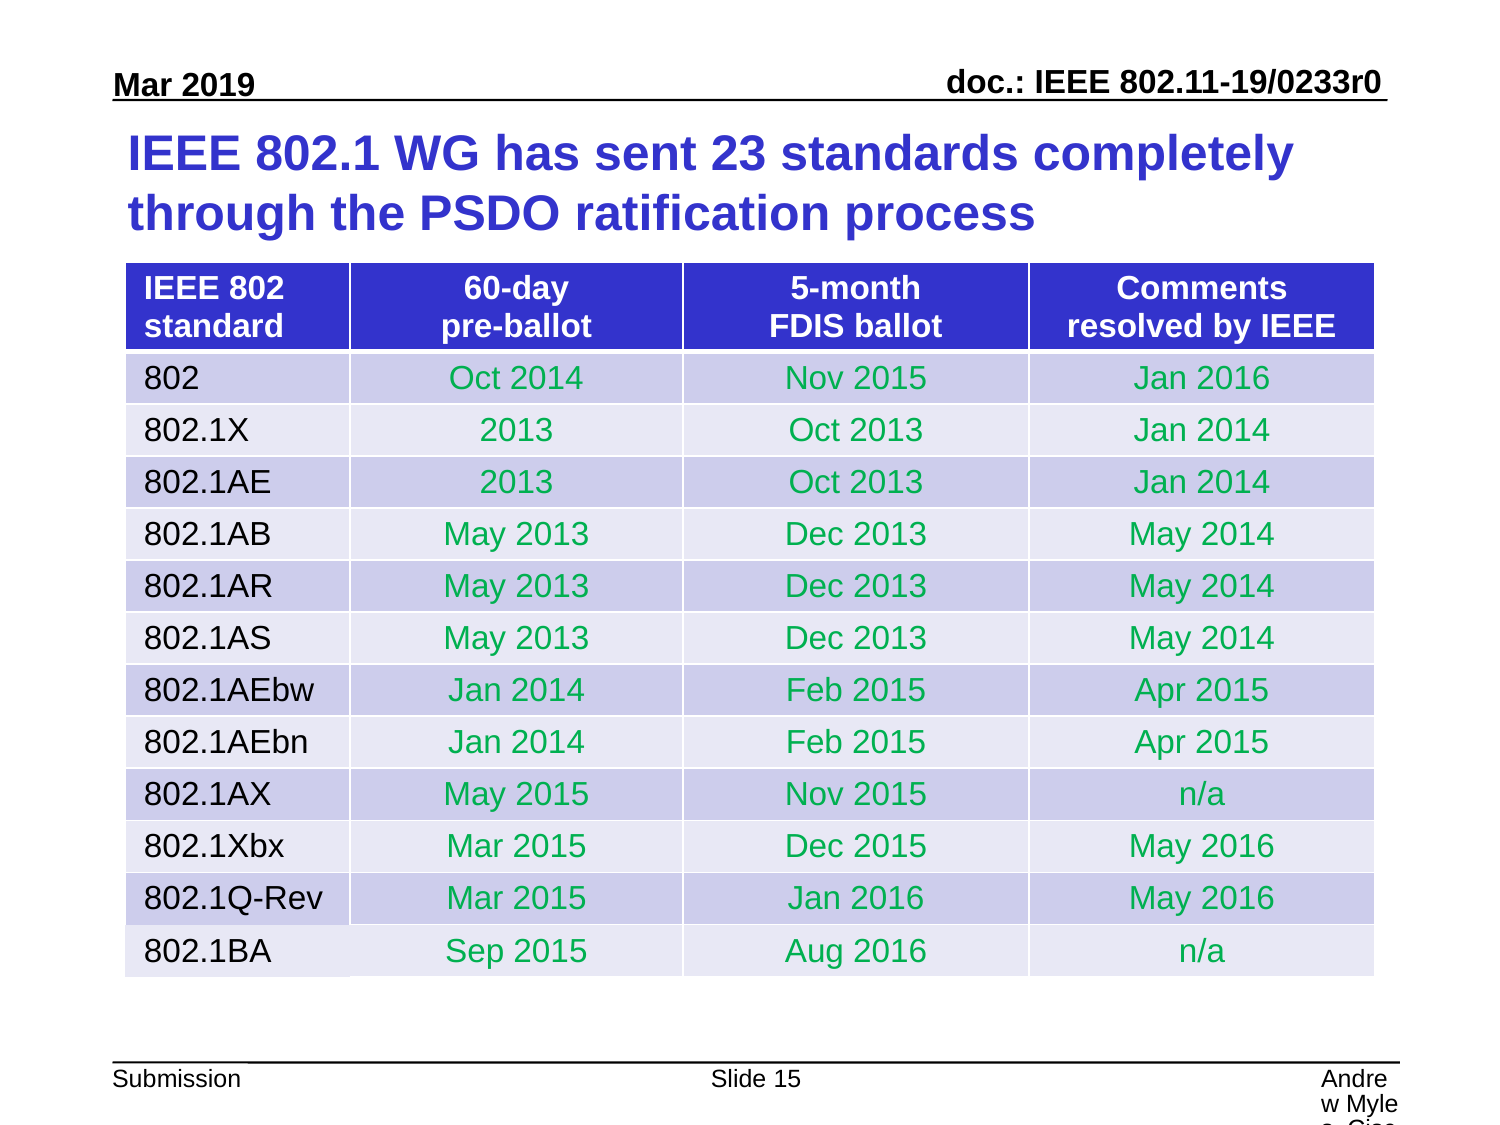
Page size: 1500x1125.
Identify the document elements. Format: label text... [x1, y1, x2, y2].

table_cell Nov 2015 [684, 769, 1028, 820]
table_cell Feb 2015 [684, 717, 1028, 767]
table_cell Mar 2015 [351, 821, 682, 872]
table_cell 802.1Q-Rev [126, 873, 349, 925]
table_cell 802.1AB [126, 509, 349, 559]
table_cell Jan 2016 [684, 873, 1028, 924]
slide_number Slide 15 [709, 1061, 803, 1093]
table_cell Dec 2013 [684, 561, 1028, 611]
table_cell May 2016 [1030, 821, 1374, 872]
table_cell Nov 2015 [684, 354, 1028, 403]
table_cell Dec 2015 [684, 821, 1028, 872]
table_cell May 2014 [1030, 509, 1374, 559]
table_cell n/a [1030, 769, 1374, 820]
table_cell n/a [1030, 925, 1374, 976]
table_cell May 2013 [351, 561, 682, 611]
table_cell Dec 2013 [684, 613, 1028, 663]
table_cell Jan 2014 [351, 717, 682, 767]
table_cell 802.1X [126, 405, 349, 455]
table_cell 802.1Xbx [126, 821, 349, 872]
table_cell 2013 [351, 457, 682, 507]
table_cell May 2013 [351, 613, 682, 663]
table_cell 802.1AEbw [126, 665, 349, 715]
table_cell 802.1AR [126, 561, 349, 611]
table_cell Oct 2014 [351, 354, 682, 403]
table_cell 802.1BA [125, 925, 350, 977]
table_cell 802.1AE [126, 457, 349, 507]
table_cell May 2014 [1030, 561, 1374, 611]
table_cell Jan 2014 [1030, 457, 1374, 507]
table_header IEEE 802 standard [126, 263, 349, 349]
table_cell Feb 2015 [684, 665, 1028, 715]
table_header 60-day pre-ballot [351, 263, 682, 349]
table_cell Oct 2013 [684, 405, 1028, 455]
table_cell Sep 2015 [350, 925, 682, 976]
table_cell May 2016 [1030, 873, 1374, 924]
table_cell Apr 2015 [1030, 665, 1374, 715]
table_cell Mar 2015 [351, 873, 682, 924]
table_cell 2013 [351, 405, 682, 455]
table_cell 802 [126, 354, 349, 403]
table_cell 802.1AEbn [126, 717, 349, 767]
table_cell Dec 2013 [684, 509, 1028, 559]
table_cell Aug 2016 [684, 925, 1028, 976]
table_header Comments resolved by IEEE [1030, 263, 1374, 349]
table_cell May 2014 [1030, 613, 1374, 663]
table_cell Oct 2013 [684, 457, 1028, 507]
table_cell Jan 2014 [1030, 405, 1374, 455]
table_cell 802.1AS [126, 613, 349, 663]
table_cell May 2013 [351, 509, 682, 559]
title IEEE 802.1 WG has sent 23 standards completely through the PSDO ratification process [112, 112, 1388, 288]
table_cell Jan 2014 [351, 665, 682, 715]
table_cell Jan 2016 [1030, 354, 1374, 403]
table_cell May 2015 [351, 769, 682, 820]
footer Andrew Myles, Cisco [1320, 1061, 1402, 1093]
table_cell Apr 2015 [1030, 717, 1374, 767]
table_header 5-month FDIS ballot [684, 263, 1028, 349]
table_cell 802.1AX [126, 769, 349, 820]
